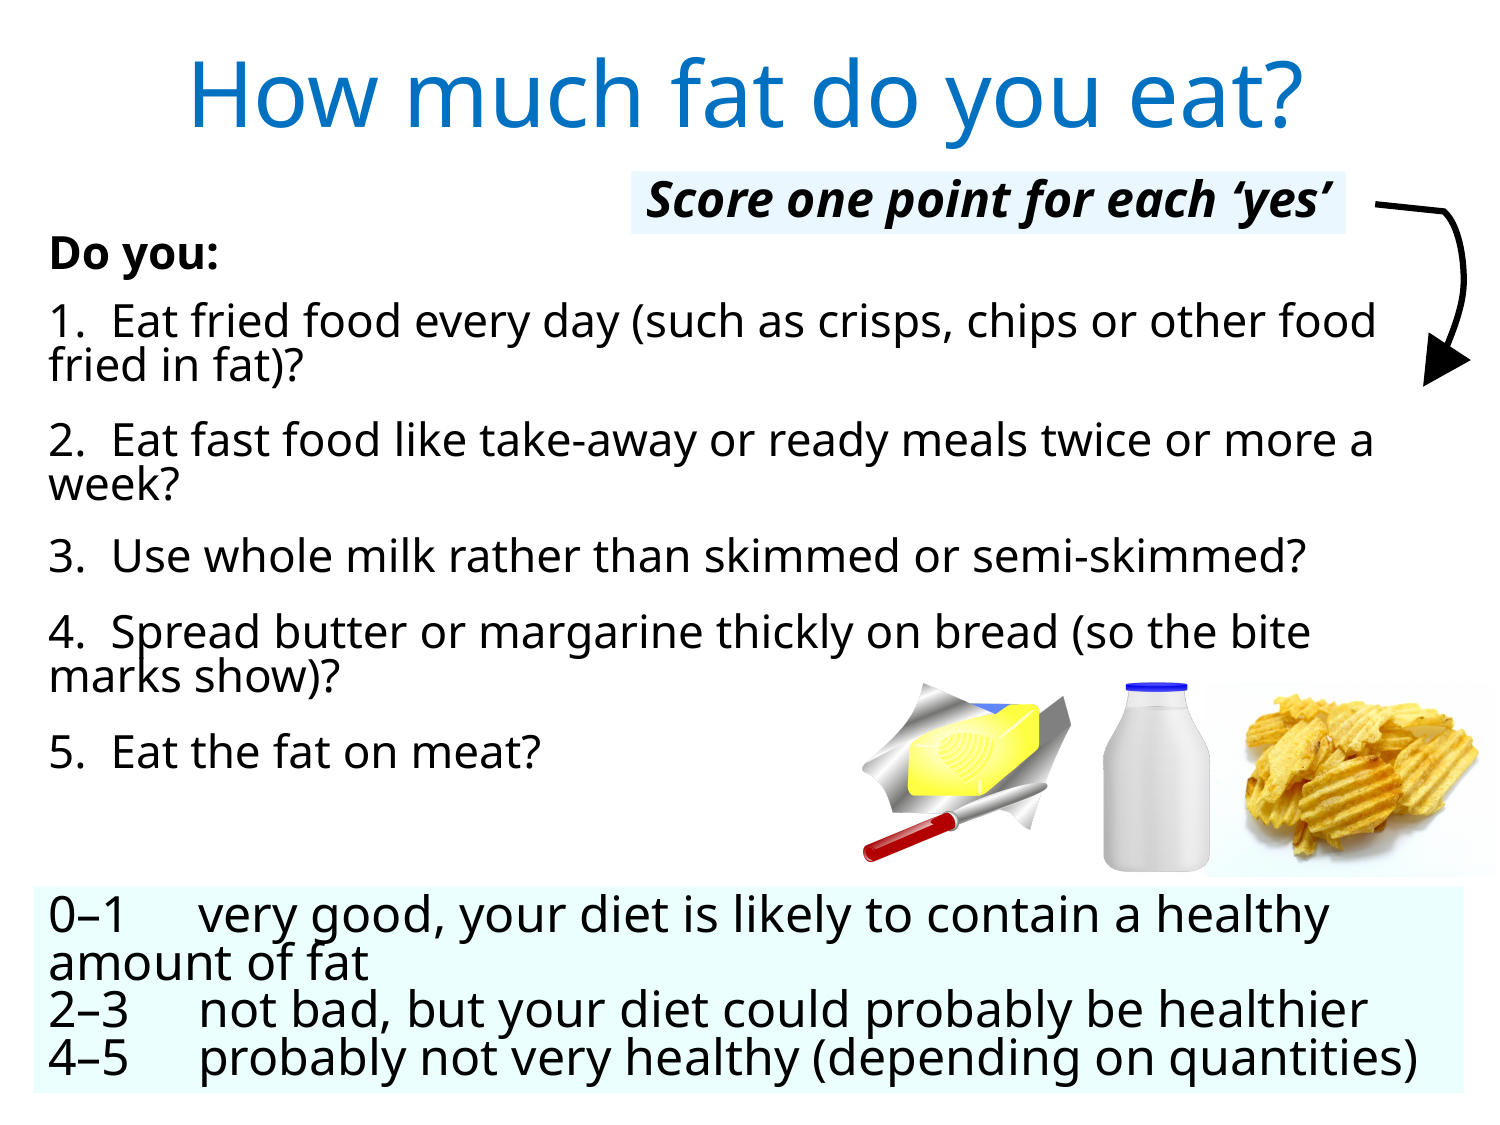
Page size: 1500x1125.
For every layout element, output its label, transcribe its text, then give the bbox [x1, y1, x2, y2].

text_box 0–1 very good, your diet is likely to contain a healthy amount of fat 2–3 not bad, but your diet could probably be healthier 4–5 probably not very healthy (depending on quantities) [33, 886, 1464, 1093]
text_box Do you: Eat fried food every day (such as crisps, chips or other food fried in fat)? Eat fast food like take-away or ready meals twice or more a week? Use whole milk rather than skimmed or semi-skimmed? Spread butter or margarine thickly on bread (so the bite marks show)? Eat the fat on meat? [33, 226, 1470, 785]
picture [862, 683, 1071, 862]
picture [1086, 675, 1495, 880]
text_box Score one point for each ‘yes’ [631, 171, 1346, 235]
text_box How much fat do you eat? [88, 28, 1403, 154]
text_box [1375, 203, 1465, 345]
text_box [1423, 332, 1471, 387]
